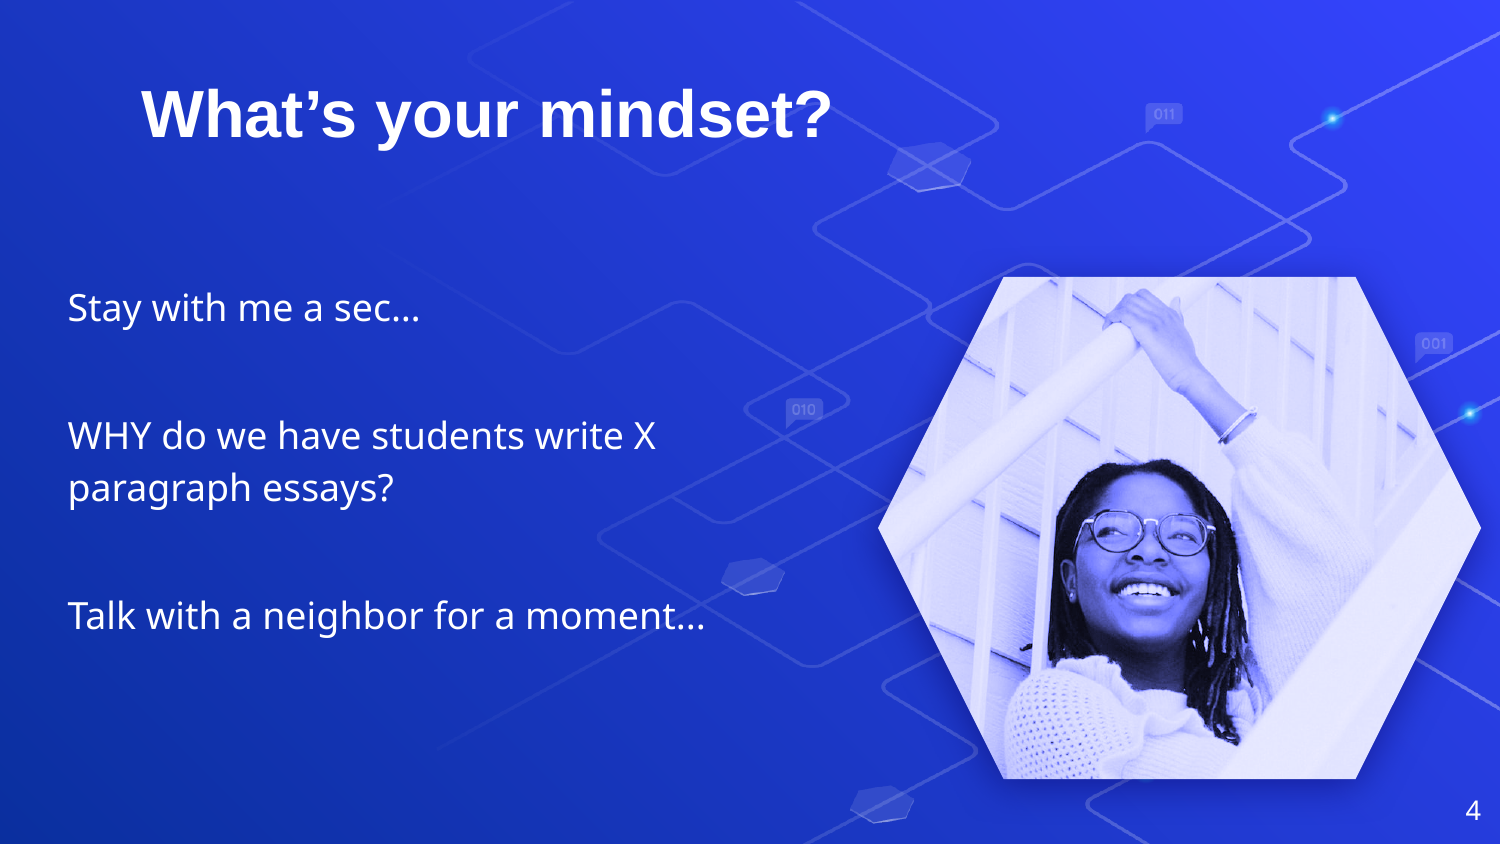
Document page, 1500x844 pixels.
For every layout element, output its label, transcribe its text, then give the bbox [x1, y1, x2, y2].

text_box What’s your mindset? [126, 63, 1153, 159]
picture [0, 0, 1500, 844]
subtitle Stay with me a sec… WHY do we have students write X paragraph essays? Talk with a neighbor for a moment... [67, 276, 799, 675]
slide_number 4 [1391, 786, 1482, 844]
